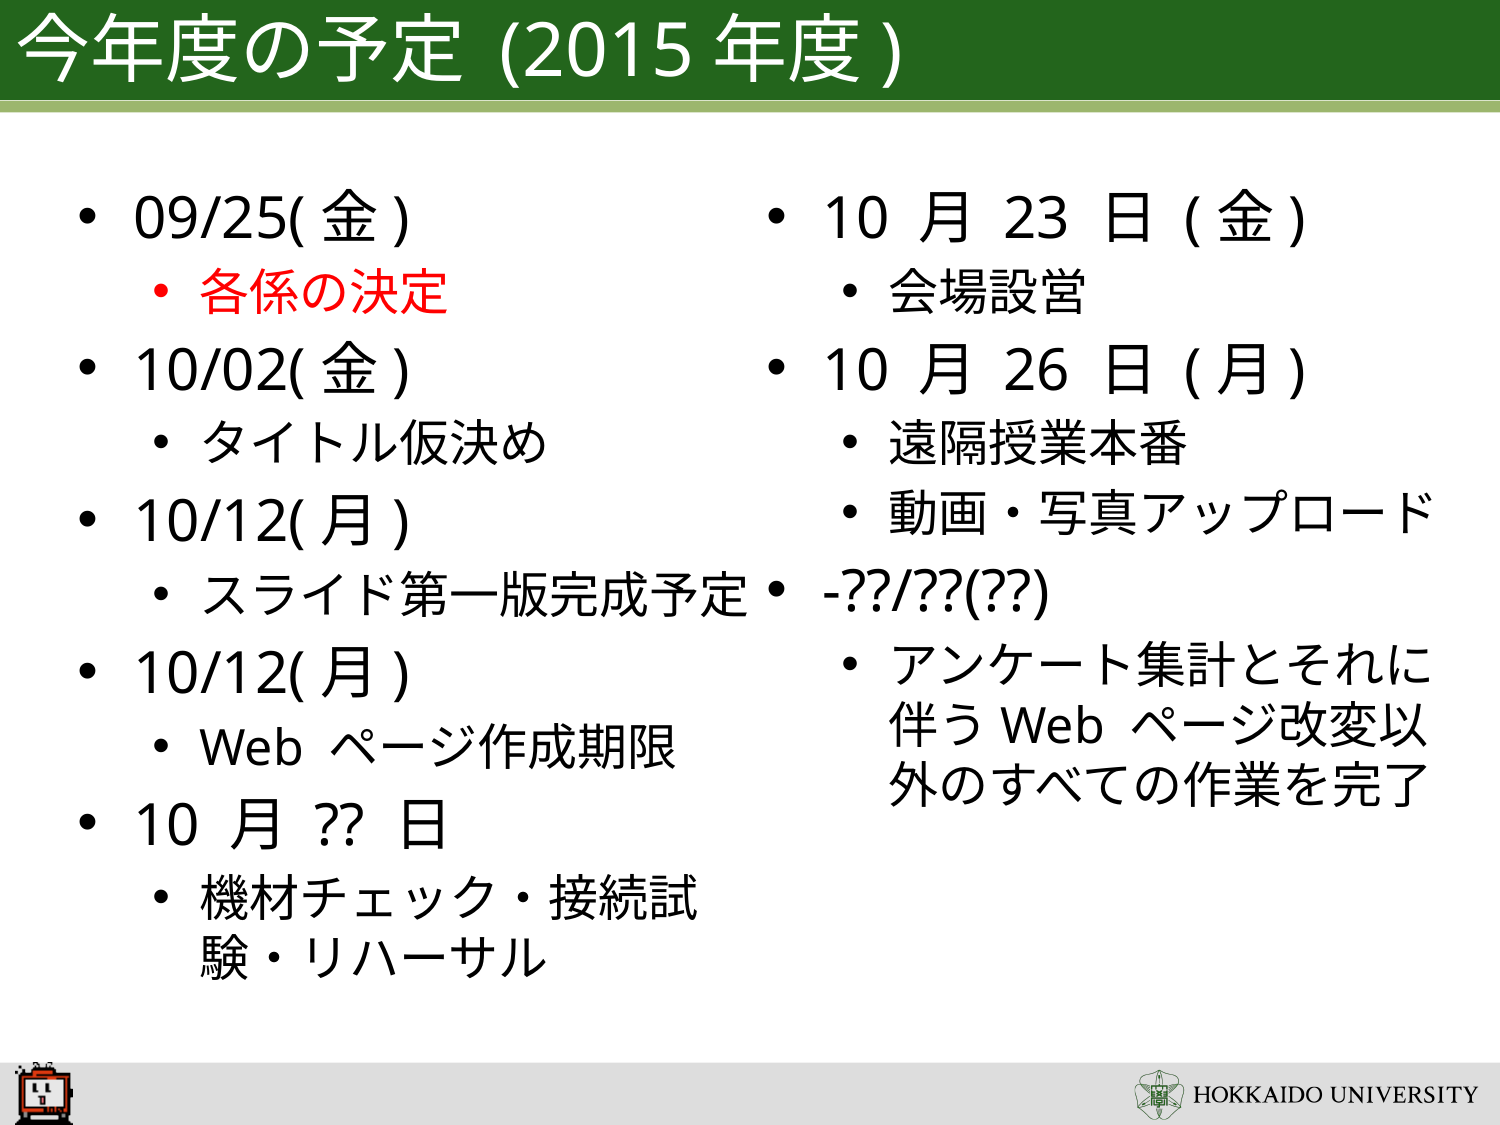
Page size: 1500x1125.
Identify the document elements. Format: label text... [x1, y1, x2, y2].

list 09/25(金) 各係の決定 10/02(金) タイトル仮決め 10/12(月) スライド第一版完成予定 10/12(月) Web ページ作成期限 10 月 ?? 日 機材チェック・接続試験・リハーサル 10 月 23 日 (金) 会場設営 10 月 26 日 (月) 遠隔授業本番 動画・写真アップロード -??/??(??) アンケート集計とそれに伴うWeb ページ改変以外のすべての作業を完了 [62, 172, 1471, 1024]
title 今年度の予定 (2015年度) [0, 4, 1241, 89]
picture [1125, 1064, 1488, 1125]
picture [15, 1062, 73, 1125]
